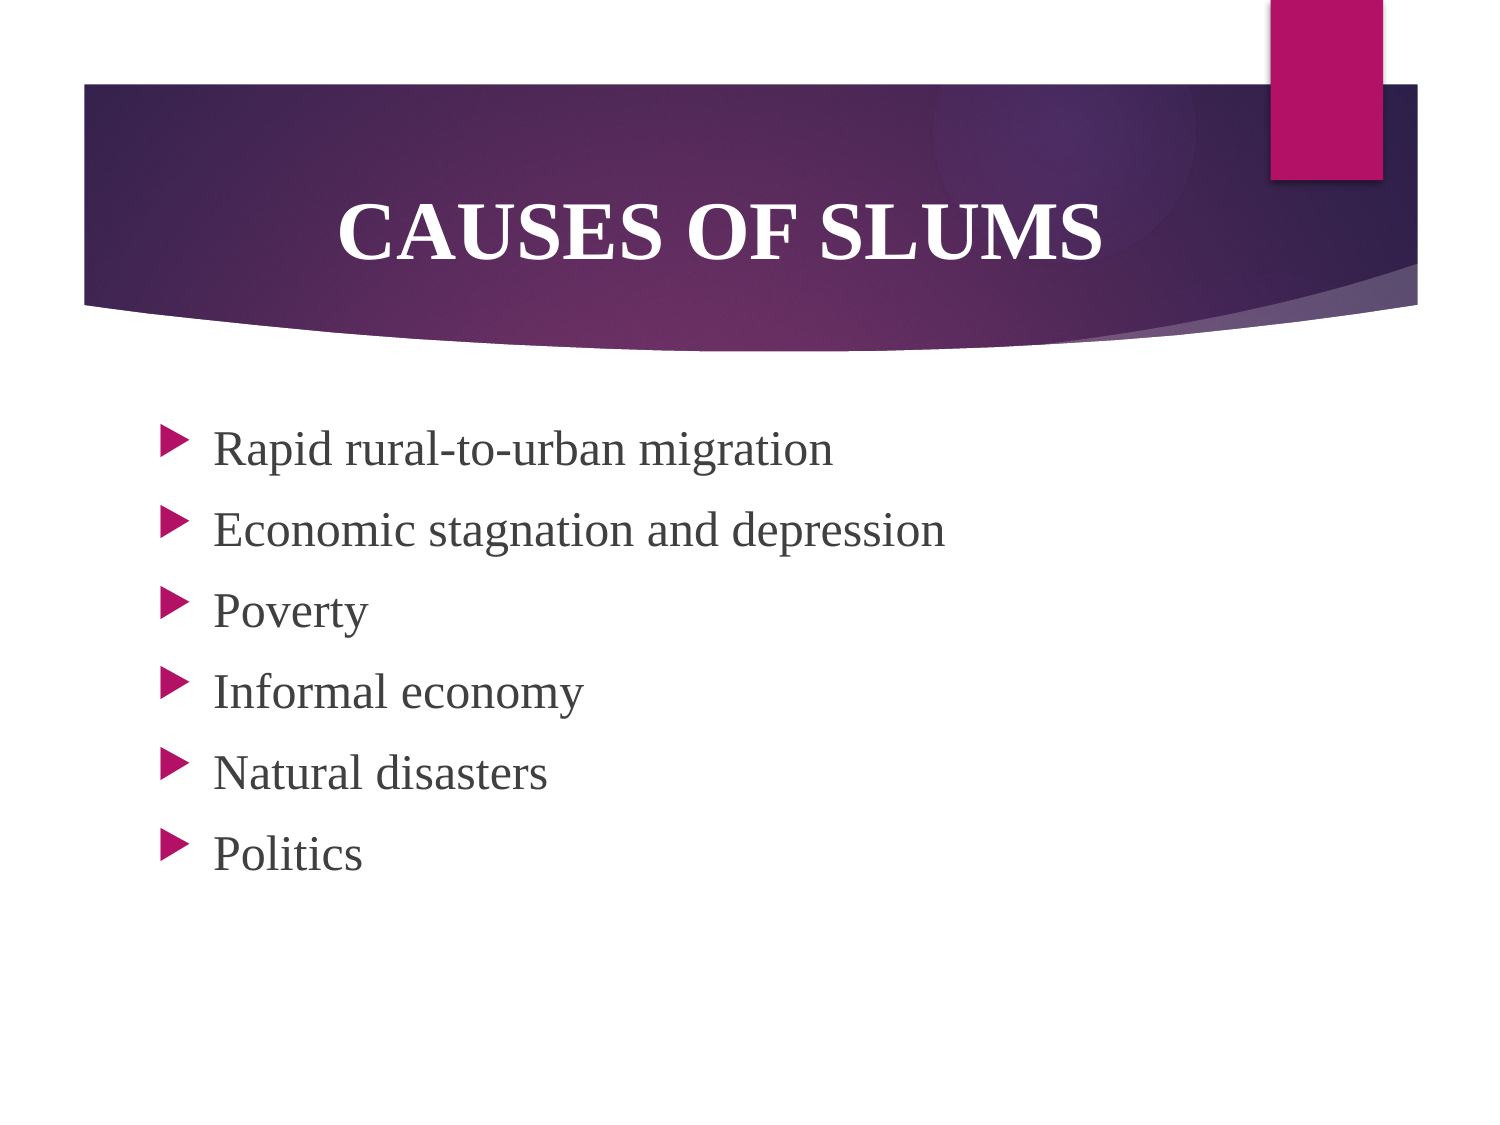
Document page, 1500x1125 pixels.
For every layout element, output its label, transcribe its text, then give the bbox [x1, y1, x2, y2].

title CAUSES OF SLUMS [142, 152, 1300, 300]
list Rapid rural-to-urban migration Economic stagnation and depression Poverty Informal economy Natural disasters Politics [141, 408, 1325, 988]
